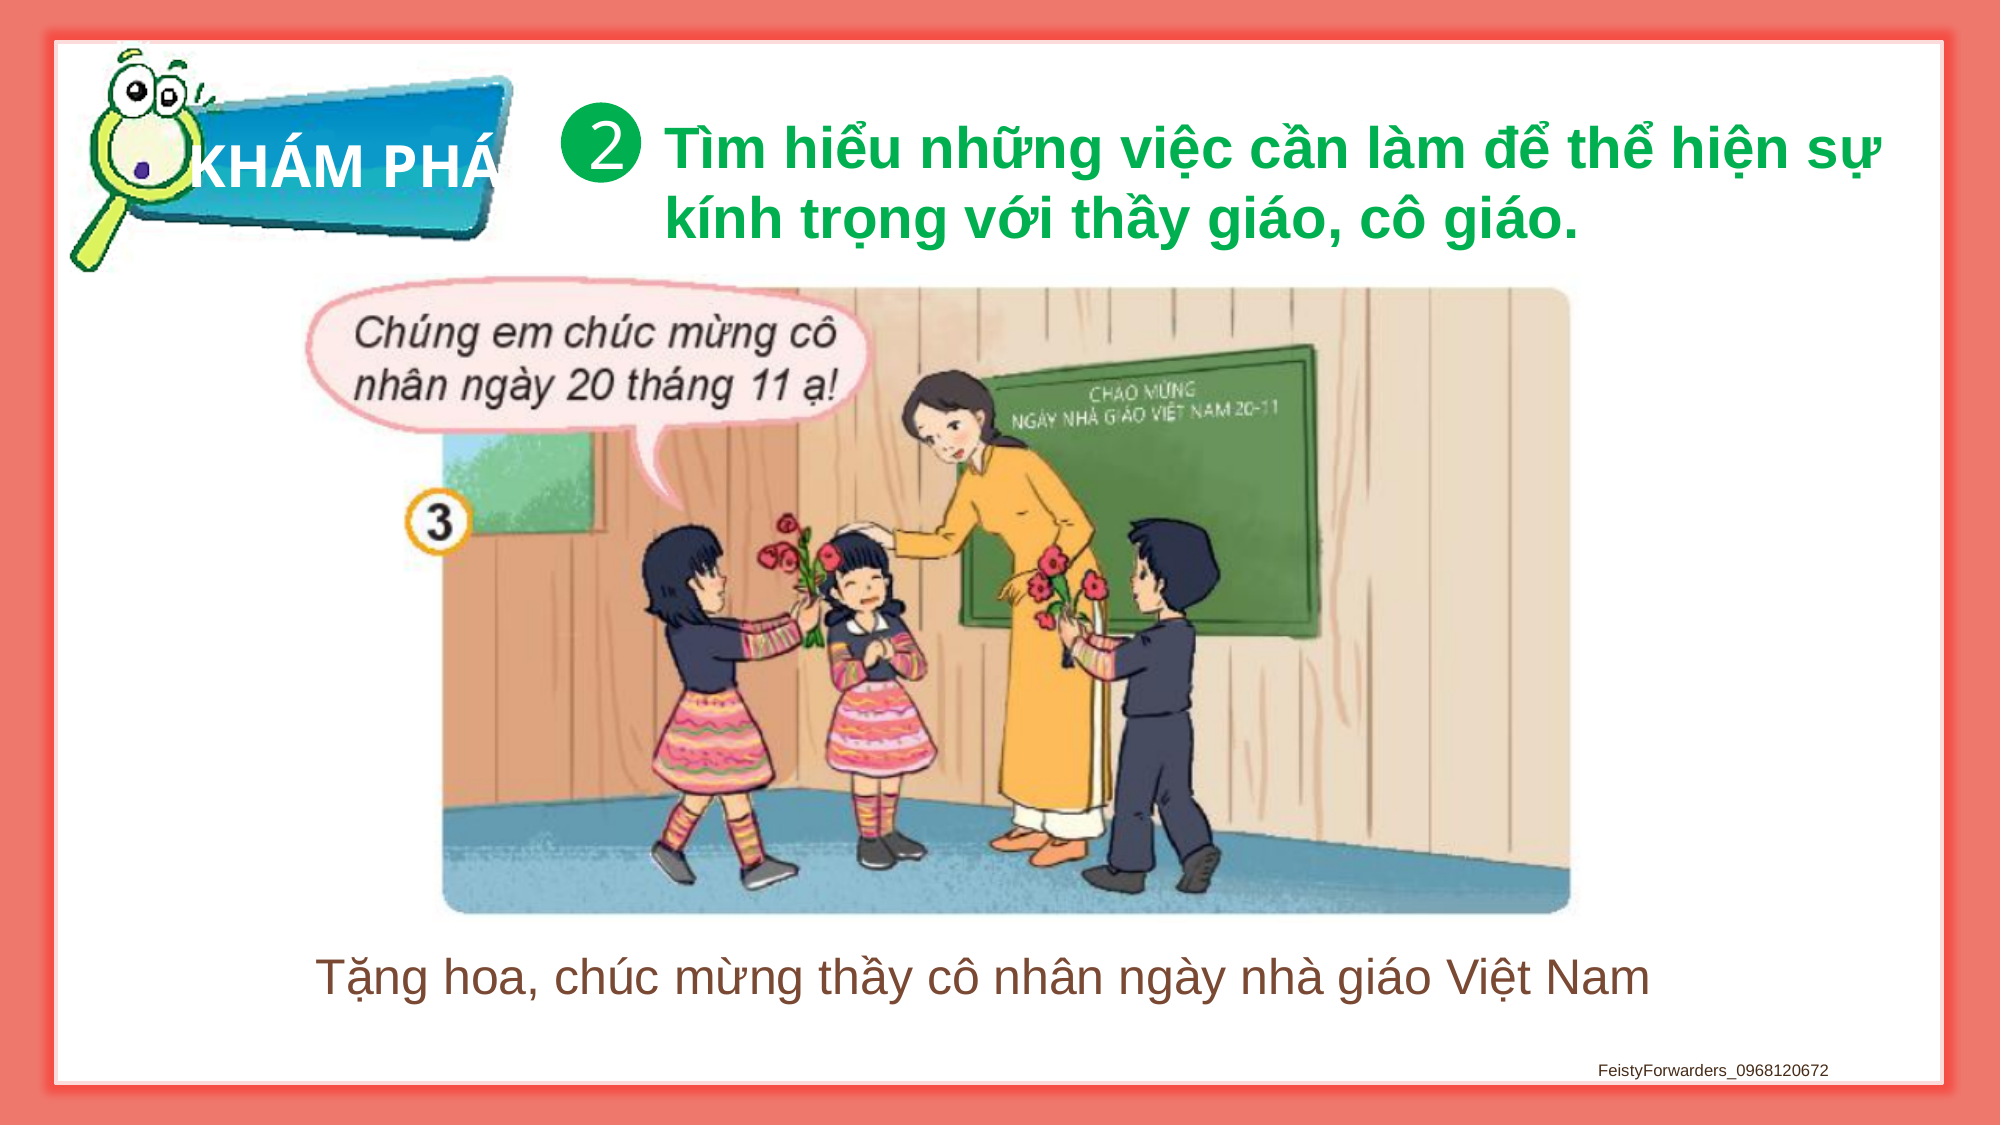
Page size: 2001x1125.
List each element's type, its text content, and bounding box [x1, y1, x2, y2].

text_box Tặng hoa, chúc mừng thầy cô nhân ngày nhà giáo Việt Nam [301, 936, 1777, 1012]
picture [55, 41, 1587, 923]
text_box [562, 102, 1923, 260]
